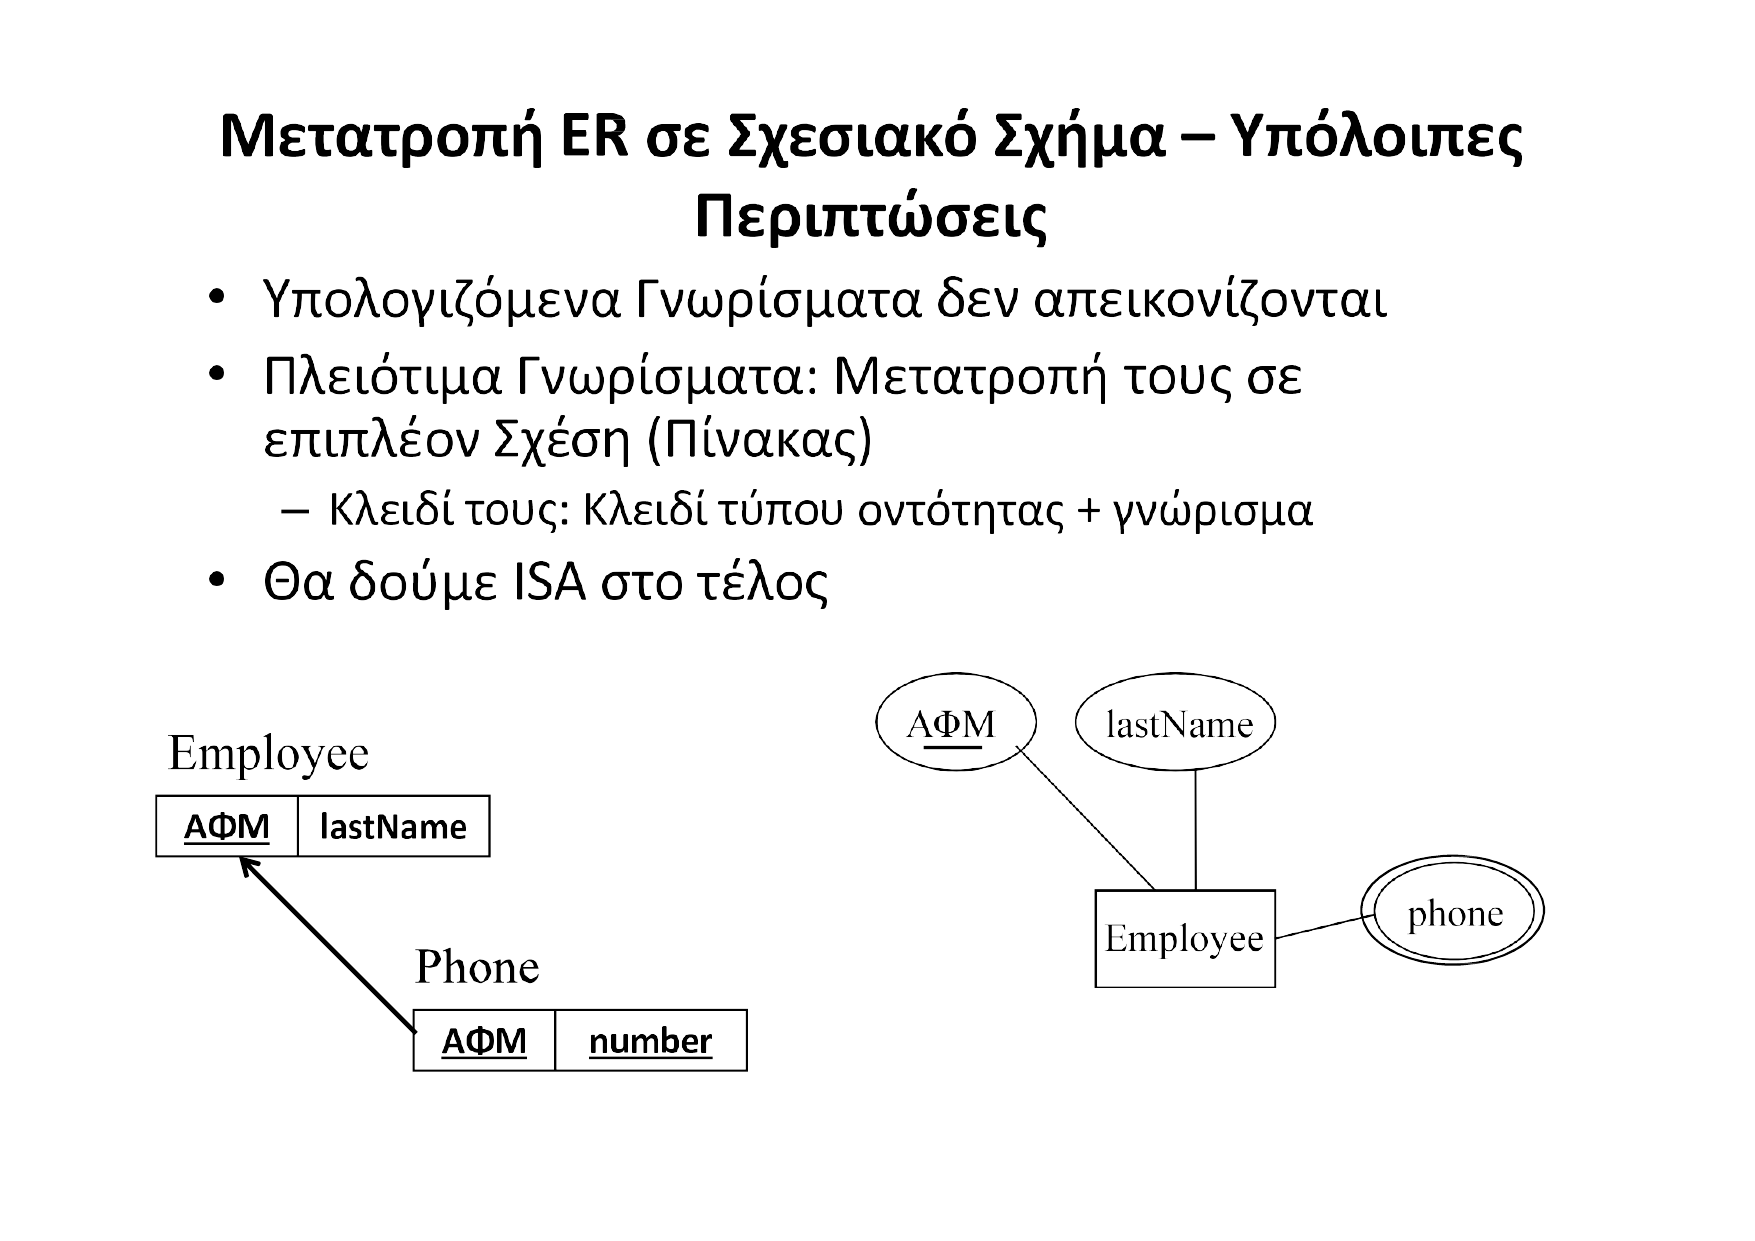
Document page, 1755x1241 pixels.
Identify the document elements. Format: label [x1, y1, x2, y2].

text_box [586, 489, 708, 526]
text_box [516, 561, 586, 600]
text_box [495, 415, 628, 468]
text_box [464, 500, 568, 534]
picture [994, 107, 1167, 168]
text_box [596, 113, 628, 156]
text_box [718, 489, 843, 526]
picture [837, 351, 1106, 404]
picture [263, 274, 622, 327]
picture [265, 415, 479, 457]
picture [520, 351, 815, 404]
picture [167, 733, 369, 780]
text_box [332, 489, 455, 526]
picture [209, 365, 225, 381]
text_box [519, 959, 539, 984]
picture [267, 351, 502, 404]
picture [602, 571, 682, 600]
picture [223, 107, 541, 168]
text_box [1123, 365, 1231, 404]
picture [729, 107, 977, 168]
picture [859, 489, 1064, 534]
text_box [154, 794, 491, 858]
picture [209, 288, 225, 304]
text_box [492, 959, 518, 983]
picture [209, 571, 225, 587]
text_box [563, 113, 589, 156]
text_box [469, 959, 492, 984]
picture [649, 415, 870, 467]
picture [698, 188, 1046, 248]
picture [1077, 498, 1100, 523]
picture [646, 123, 710, 157]
picture [1230, 107, 1522, 167]
picture [875, 672, 1536, 988]
text_box [1540, 892, 1546, 929]
text_box [938, 276, 1019, 318]
text_box [265, 561, 334, 600]
picture [639, 274, 922, 327]
text_box [442, 947, 468, 983]
text_box [281, 509, 309, 514]
picture [1112, 489, 1313, 534]
text_box [1248, 365, 1301, 394]
picture [1034, 274, 1387, 327]
text_box [1181, 133, 1216, 141]
text_box [415, 949, 441, 983]
text_box [697, 557, 827, 610]
picture [350, 557, 497, 610]
text_box [412, 1008, 749, 1072]
text_box [241, 866, 407, 1028]
